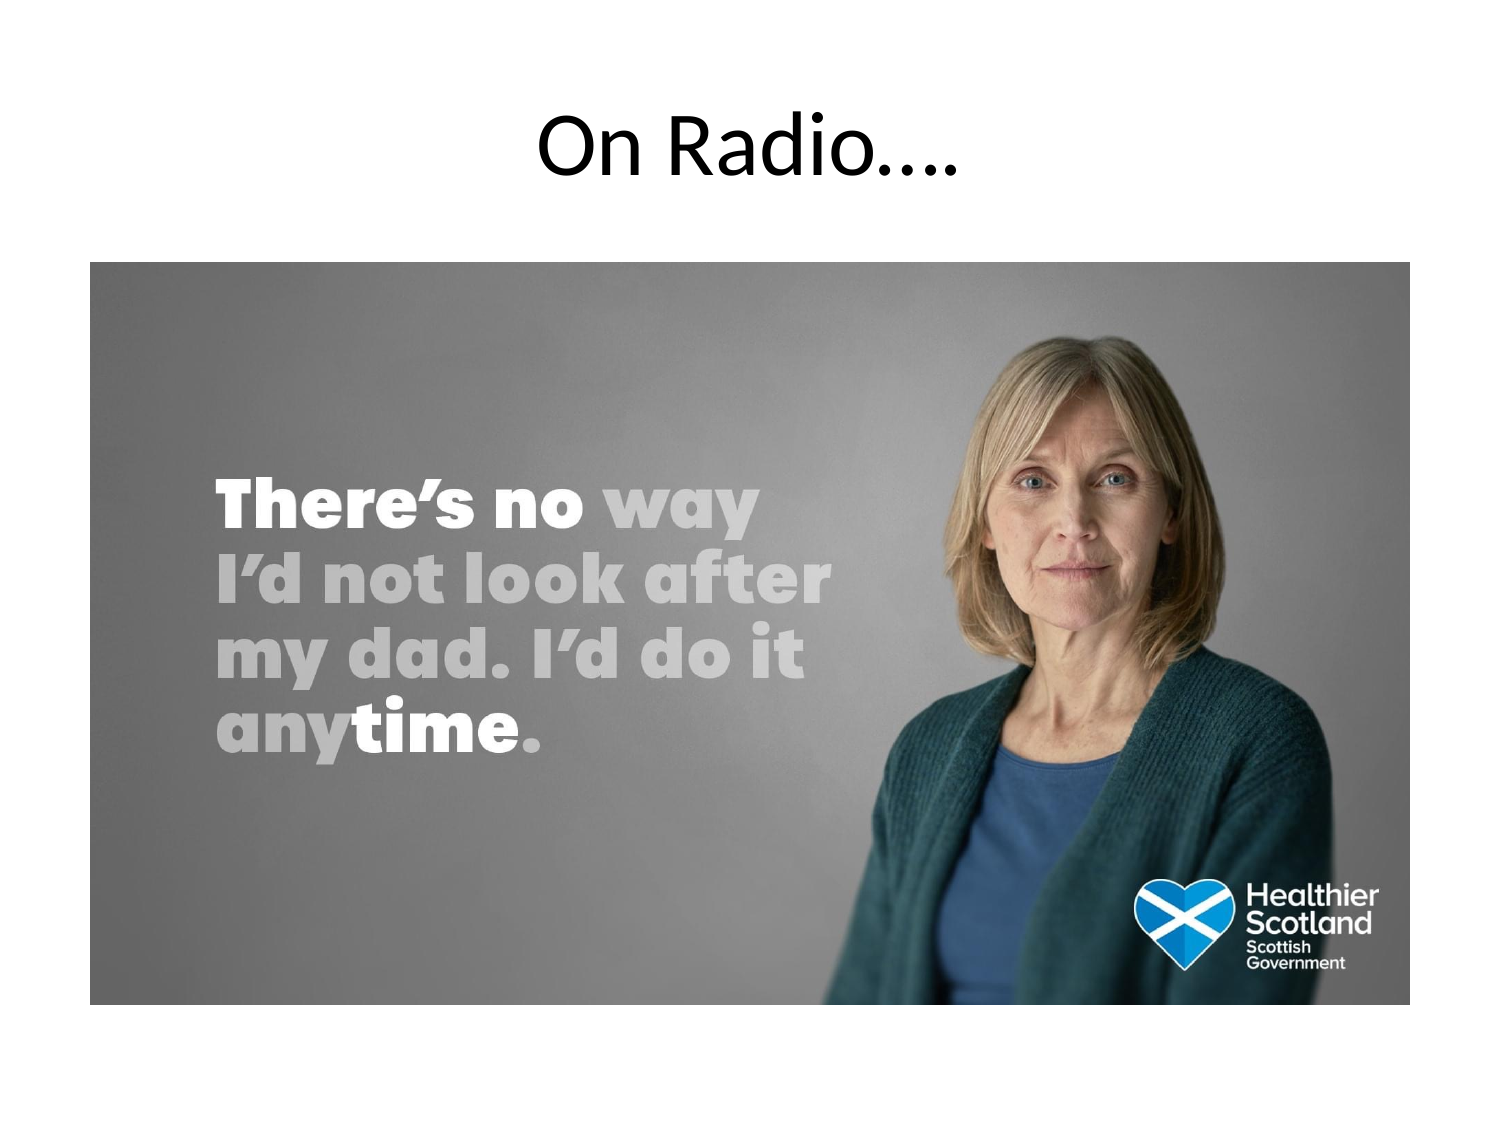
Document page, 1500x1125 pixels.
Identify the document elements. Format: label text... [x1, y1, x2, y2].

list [89, 262, 1411, 1006]
title On Radio…. [75, 45, 1425, 233]
